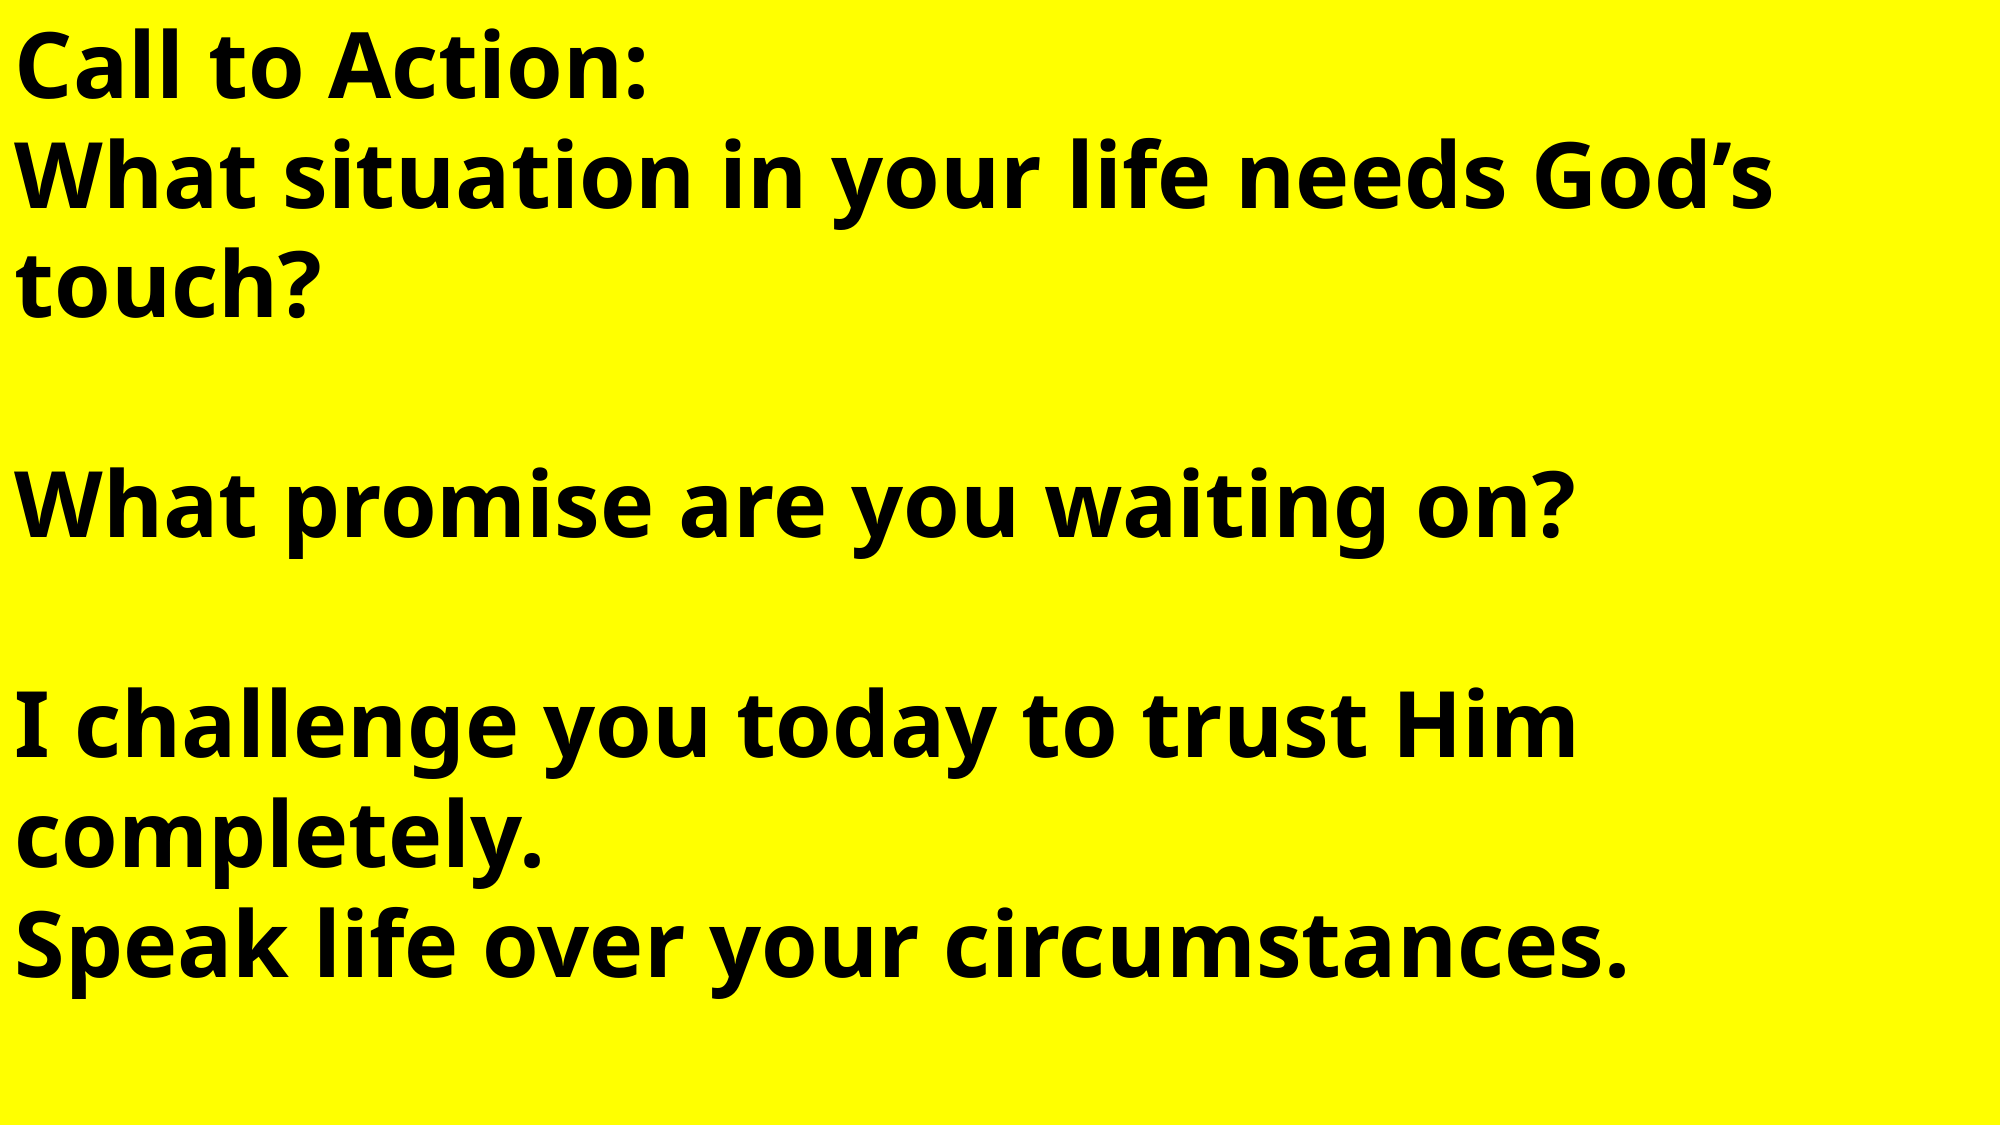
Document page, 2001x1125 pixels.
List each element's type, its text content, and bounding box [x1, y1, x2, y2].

text_box Call to Action: What situation in your life needs God’s touch? What promise are you waiting on? I challenge you today to trust Him completely. Speak life over your circumstances. Declare His promises, even when you can’t see the outcome. [0, 0, 1969, 1125]
